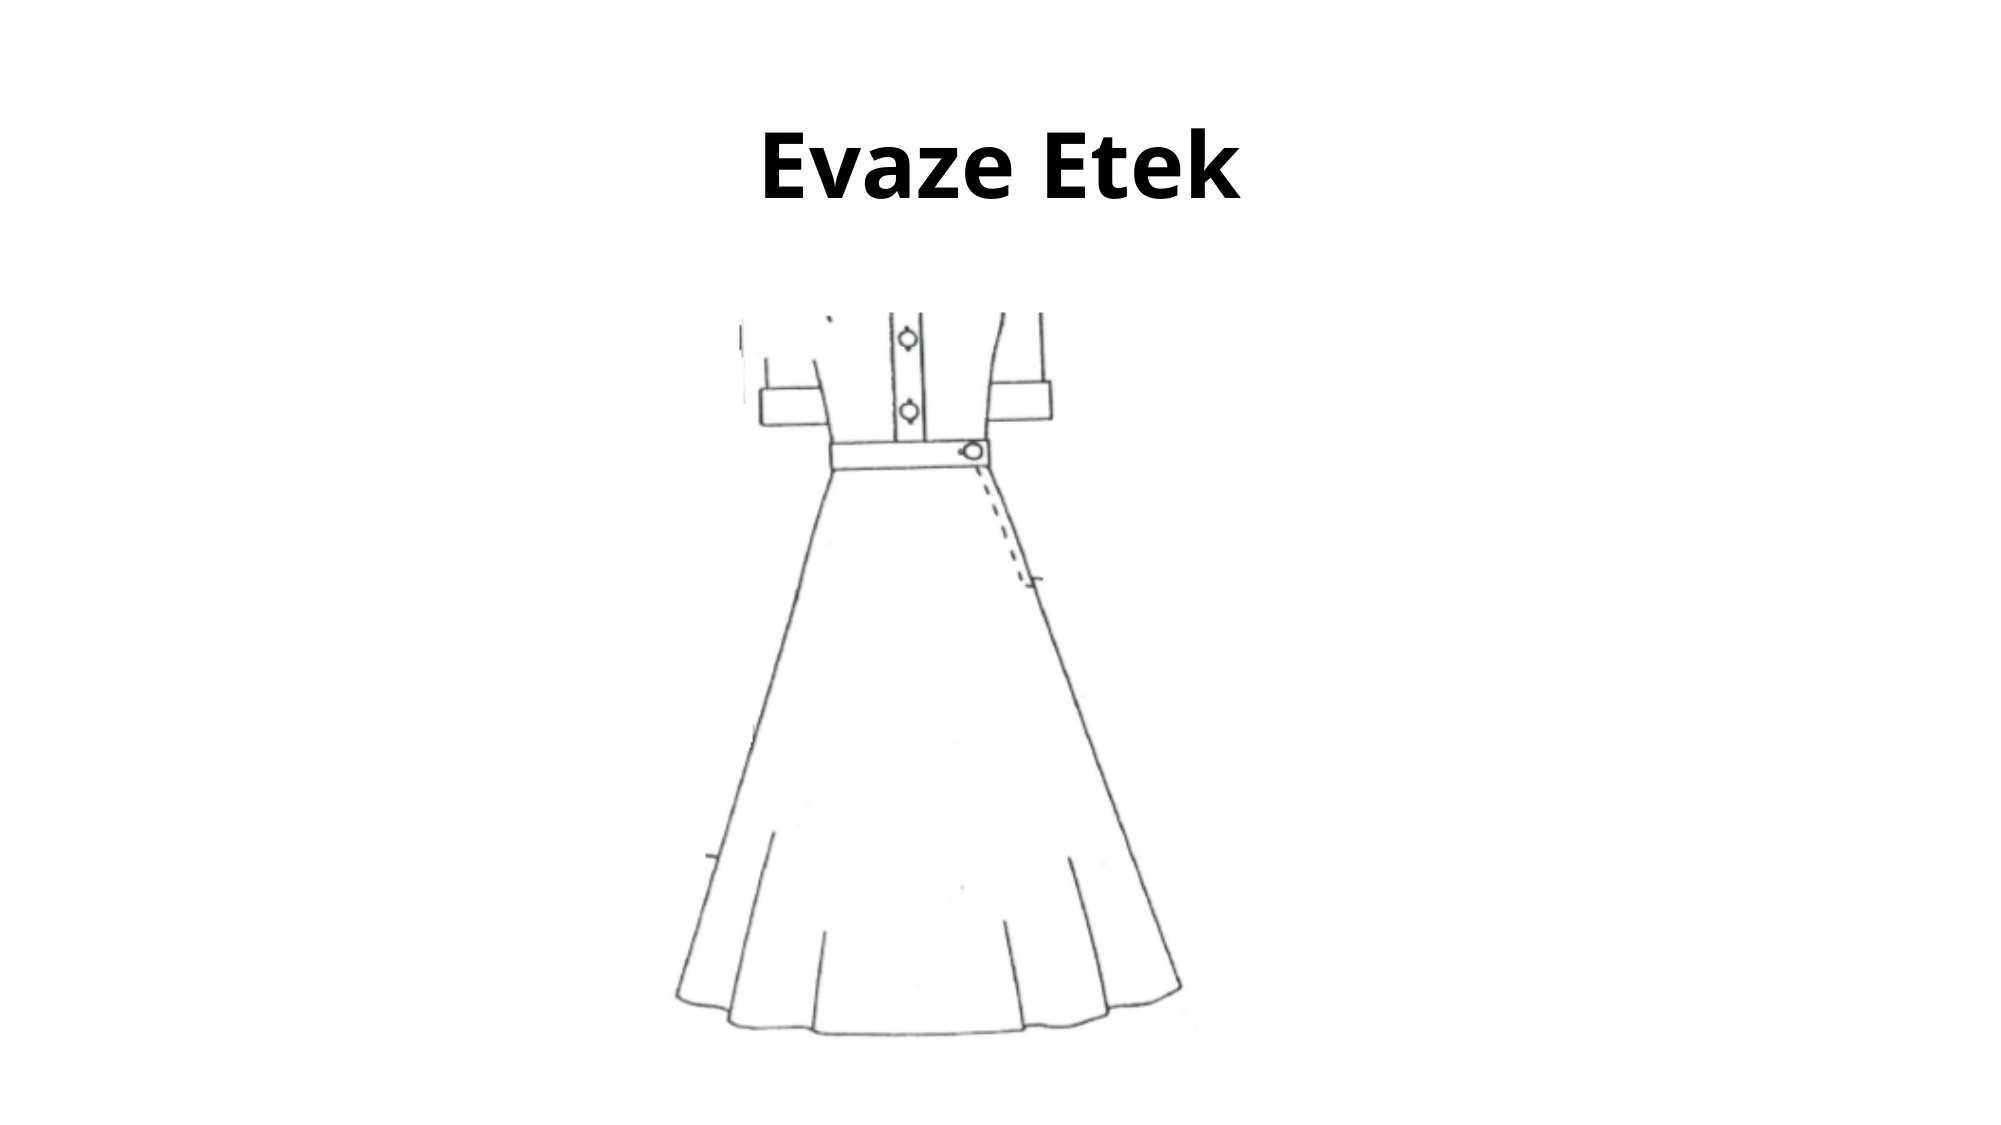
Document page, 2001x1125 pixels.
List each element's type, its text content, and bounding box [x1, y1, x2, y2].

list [611, 311, 1218, 1098]
title Evaze Etek [137, 59, 1863, 278]
